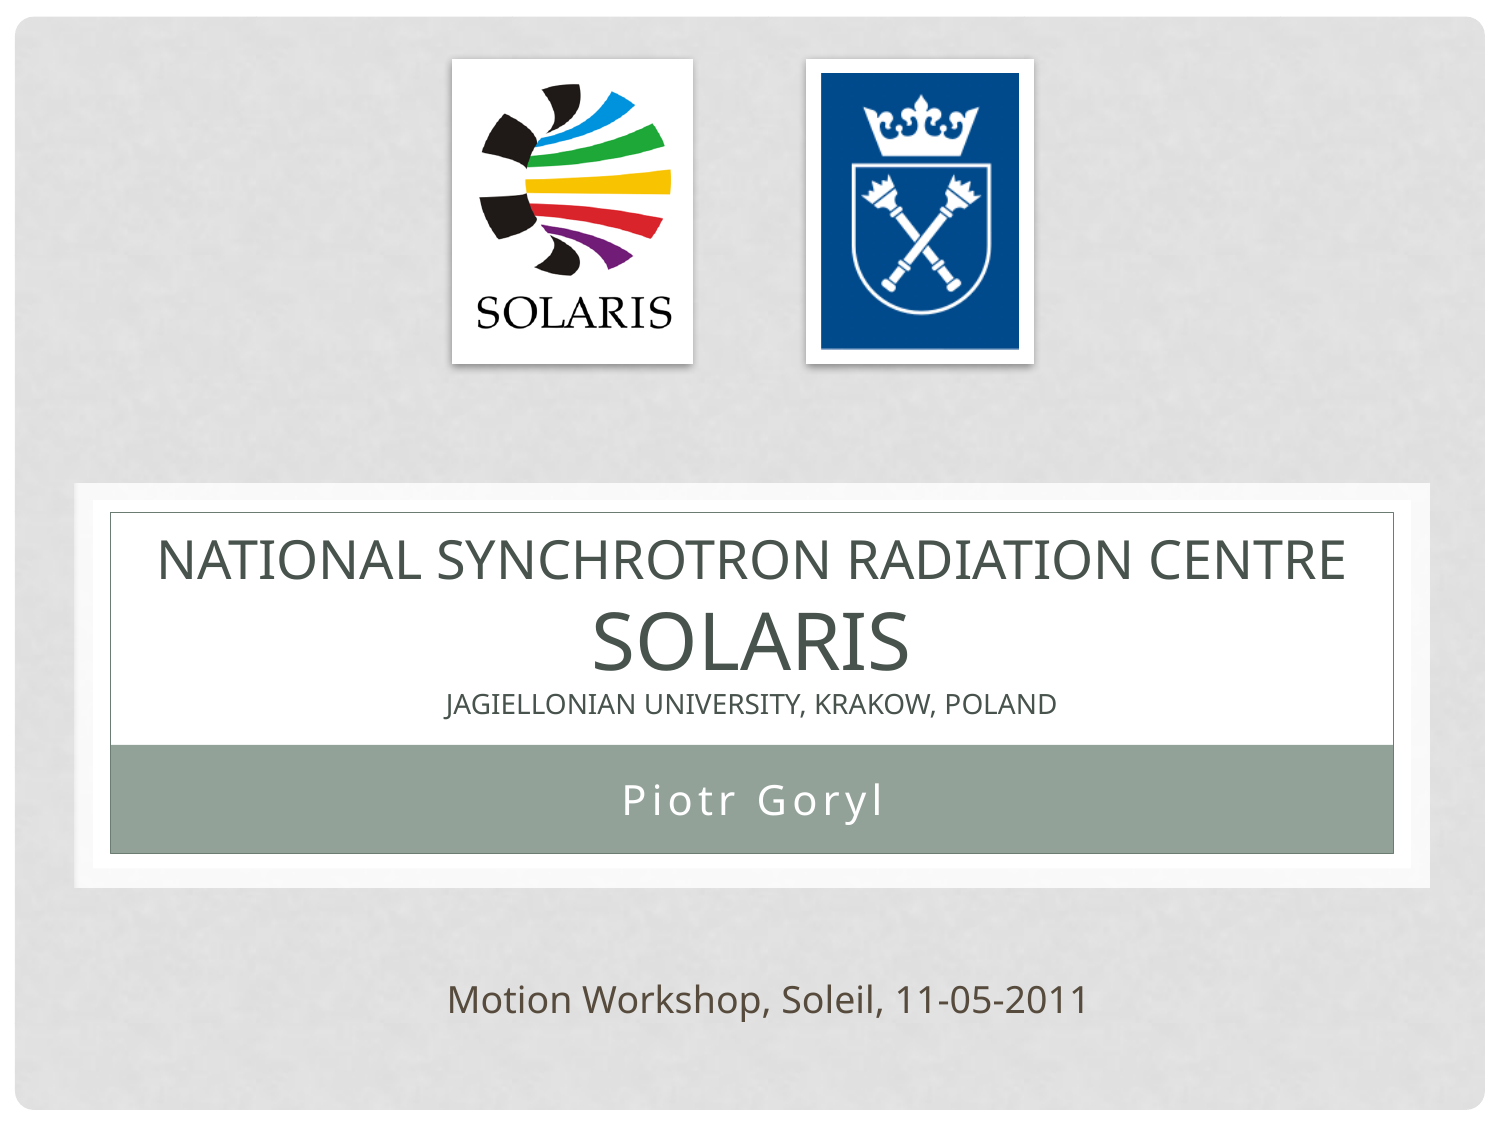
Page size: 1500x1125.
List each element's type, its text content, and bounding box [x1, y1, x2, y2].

text_box Motion Workshop, Soleil, 11-05-2011 [431, 969, 1107, 1029]
title National SYNCHROTRON Radiation Centre SOLARIS Jagiellonian University, Krakow, Poland [120, 515, 1384, 728]
picture [820, 72, 1020, 350]
picture [466, 72, 679, 350]
list Piotr Goryl [120, 755, 1384, 842]
